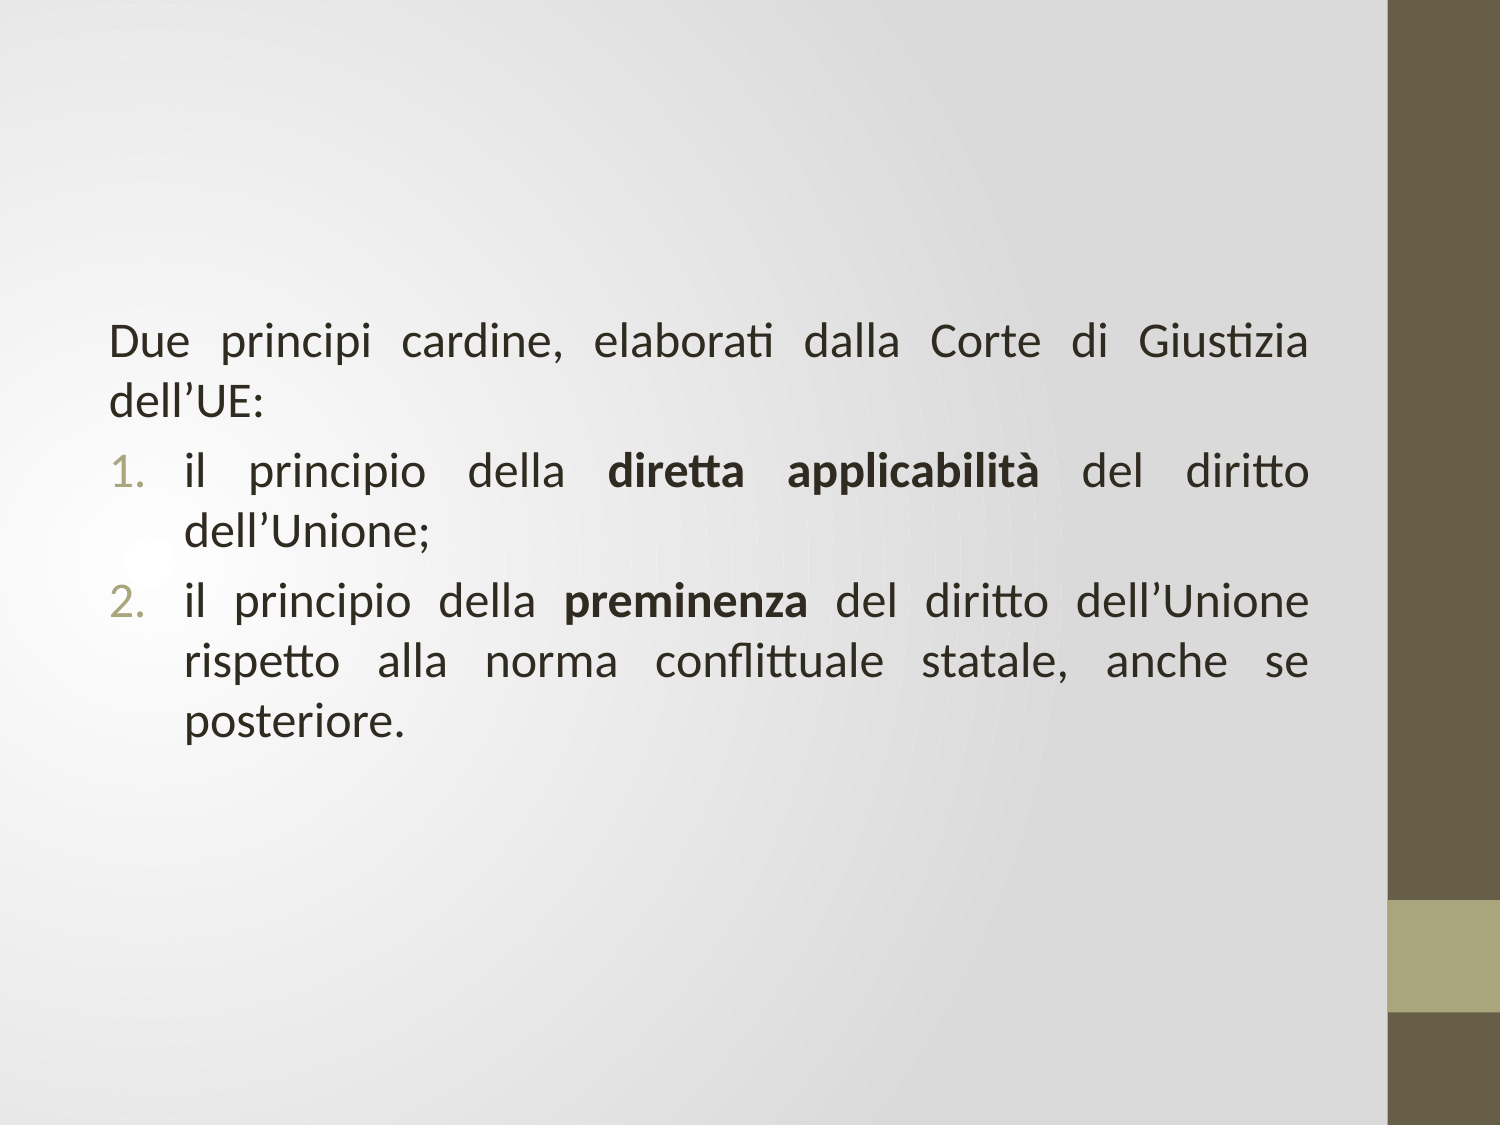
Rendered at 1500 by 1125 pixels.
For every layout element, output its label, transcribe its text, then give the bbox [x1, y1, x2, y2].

list Due principi cardine, elaborati dalla Corte di Giustizia dell’UE: il principio della diretta applicabilità del diritto dell’Unione; il principio della preminenza del diritto dell’Unione rispetto alla norma conflittuale statale, anche se posteriore. [75, 106, 1325, 1050]
